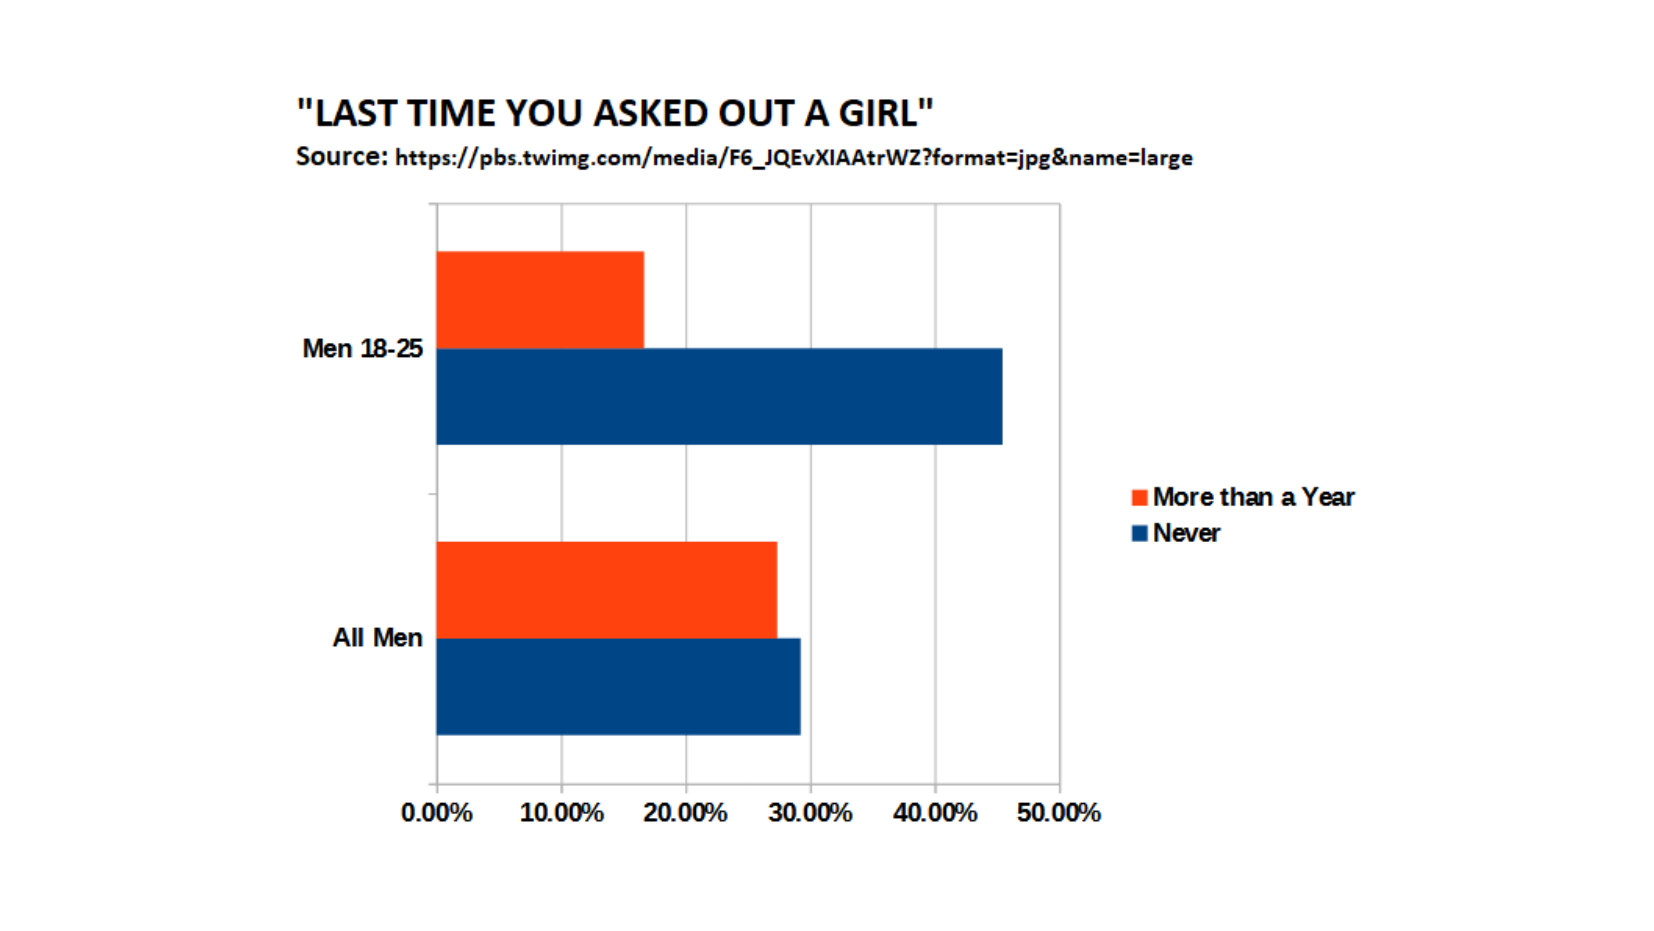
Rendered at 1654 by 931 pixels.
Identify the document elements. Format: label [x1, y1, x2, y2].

picture [287, 81, 1375, 853]
